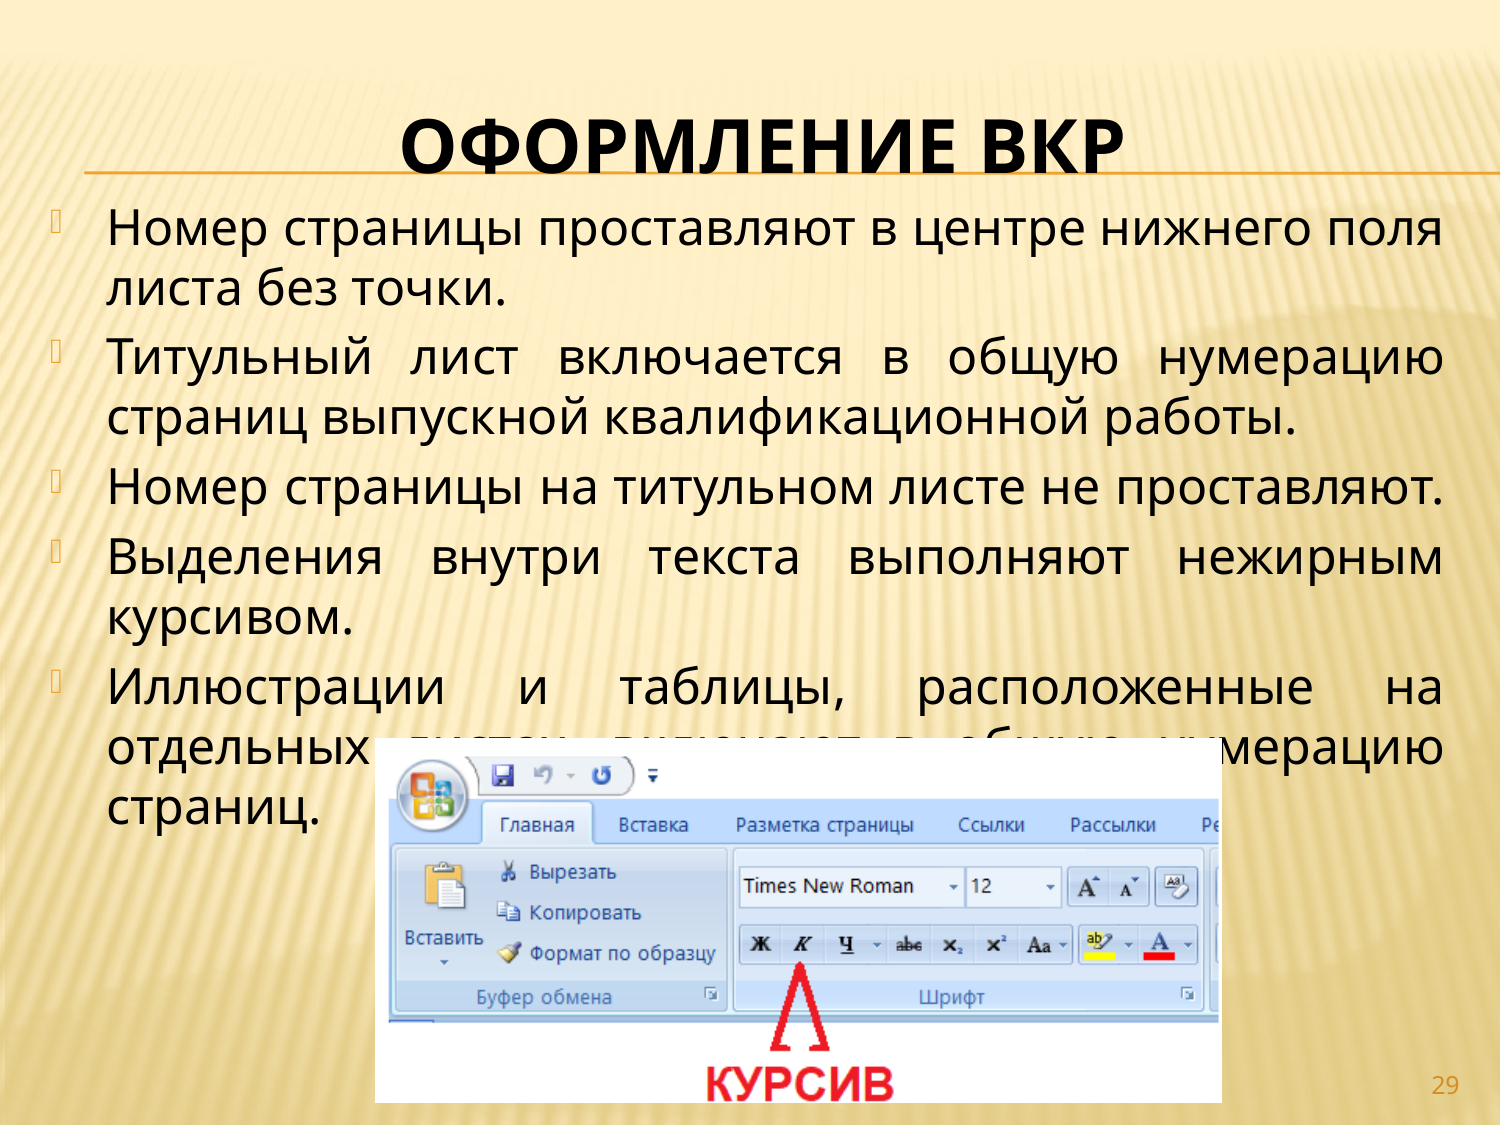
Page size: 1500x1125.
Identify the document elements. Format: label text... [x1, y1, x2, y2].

picture [374, 737, 1223, 1103]
list Номер страницы проставляют в центре нижнего поля листа без точки. Титульный лист включается в общую нумерацию страниц выпускной квалификационной работы. Номер страницы на титульном листе не проставляют. Выделения внутри текста выполняют нежирным курсивом. Иллюстрации и таблицы, расположенные на отдельных листах, включают в общую нумерацию страниц. [35, 187, 1461, 930]
title оформлениЕ ВКР [50, 75, 1475, 213]
slide_number 29 [1350, 1061, 1475, 1103]
